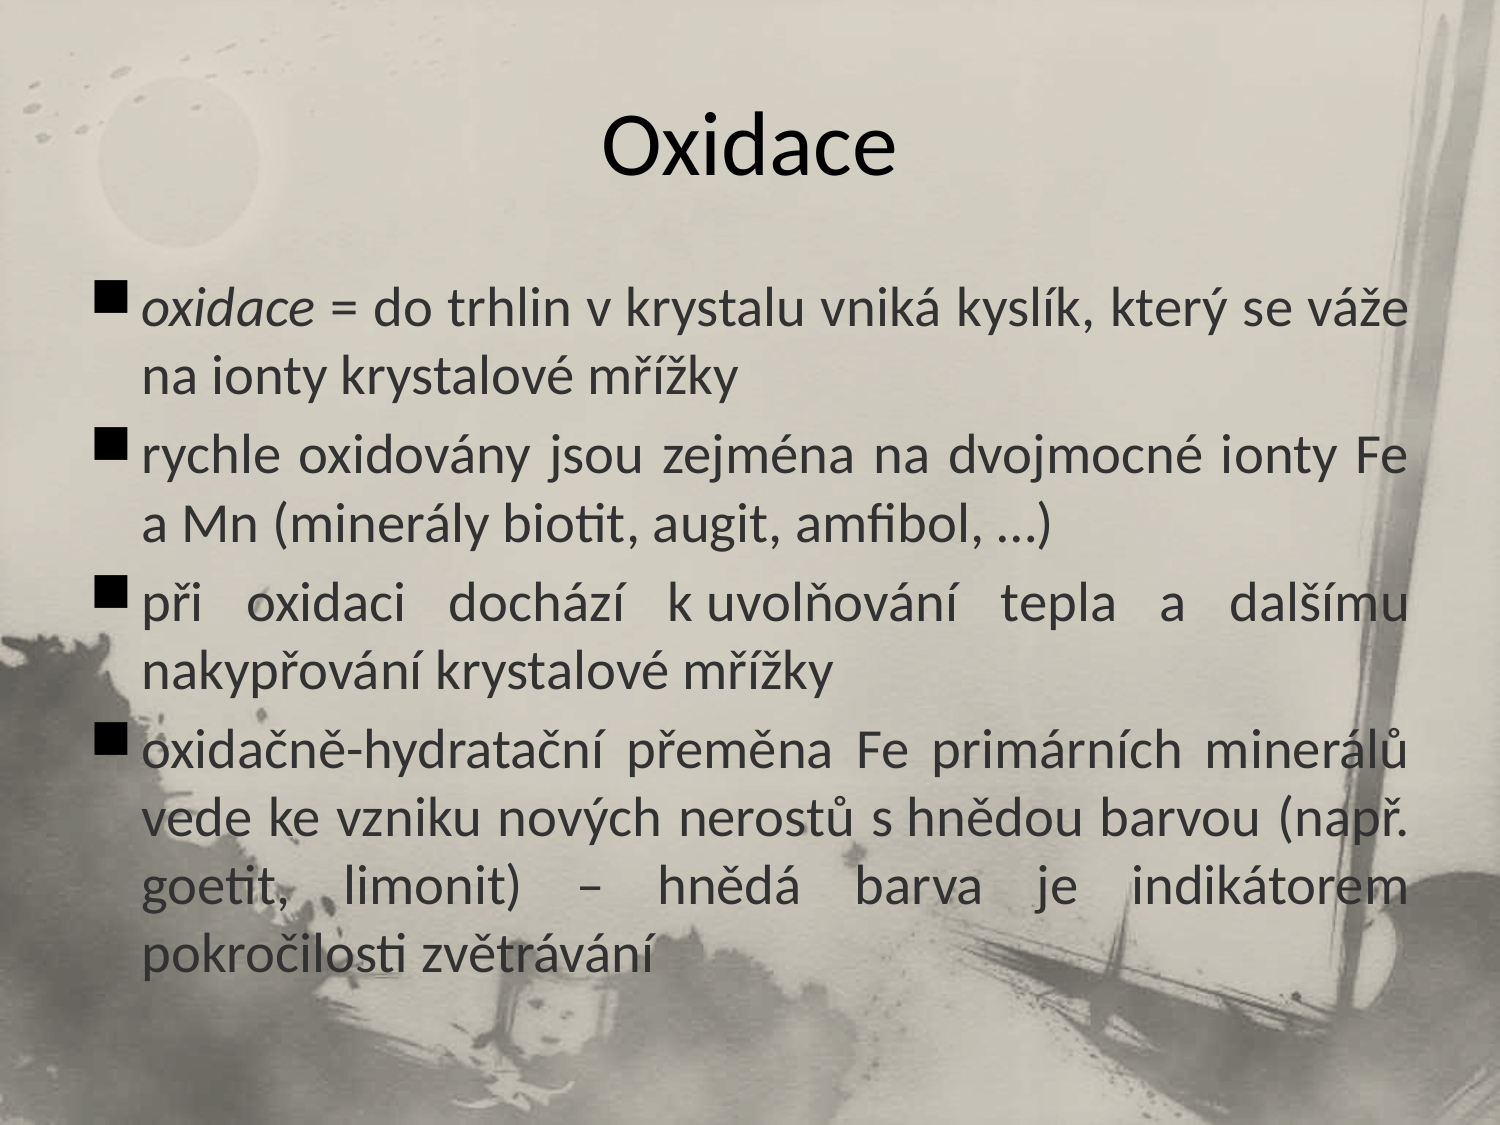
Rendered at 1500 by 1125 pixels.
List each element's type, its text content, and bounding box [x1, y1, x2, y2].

list oxidace = do trhlin v krystalu vniká kyslík, který se váže na ionty krystalové mřížky rychle oxidovány jsou zejména na dvojmocné ionty Fe a Mn (minerály biotit, augit, amfibol, …) při oxidaci dochází k uvolňování tepla a dalšímu nakypřování krystalové mřížky oxidačně-hydratační přeměna Fe primárních minerálů vede ke vzniku nových nerostů s hnědou barvou (např. goetit, limonit) – hnědá barva je indikátorem pokročilosti zvětrávání [75, 262, 1425, 1005]
title Oxidace [75, 45, 1425, 233]
